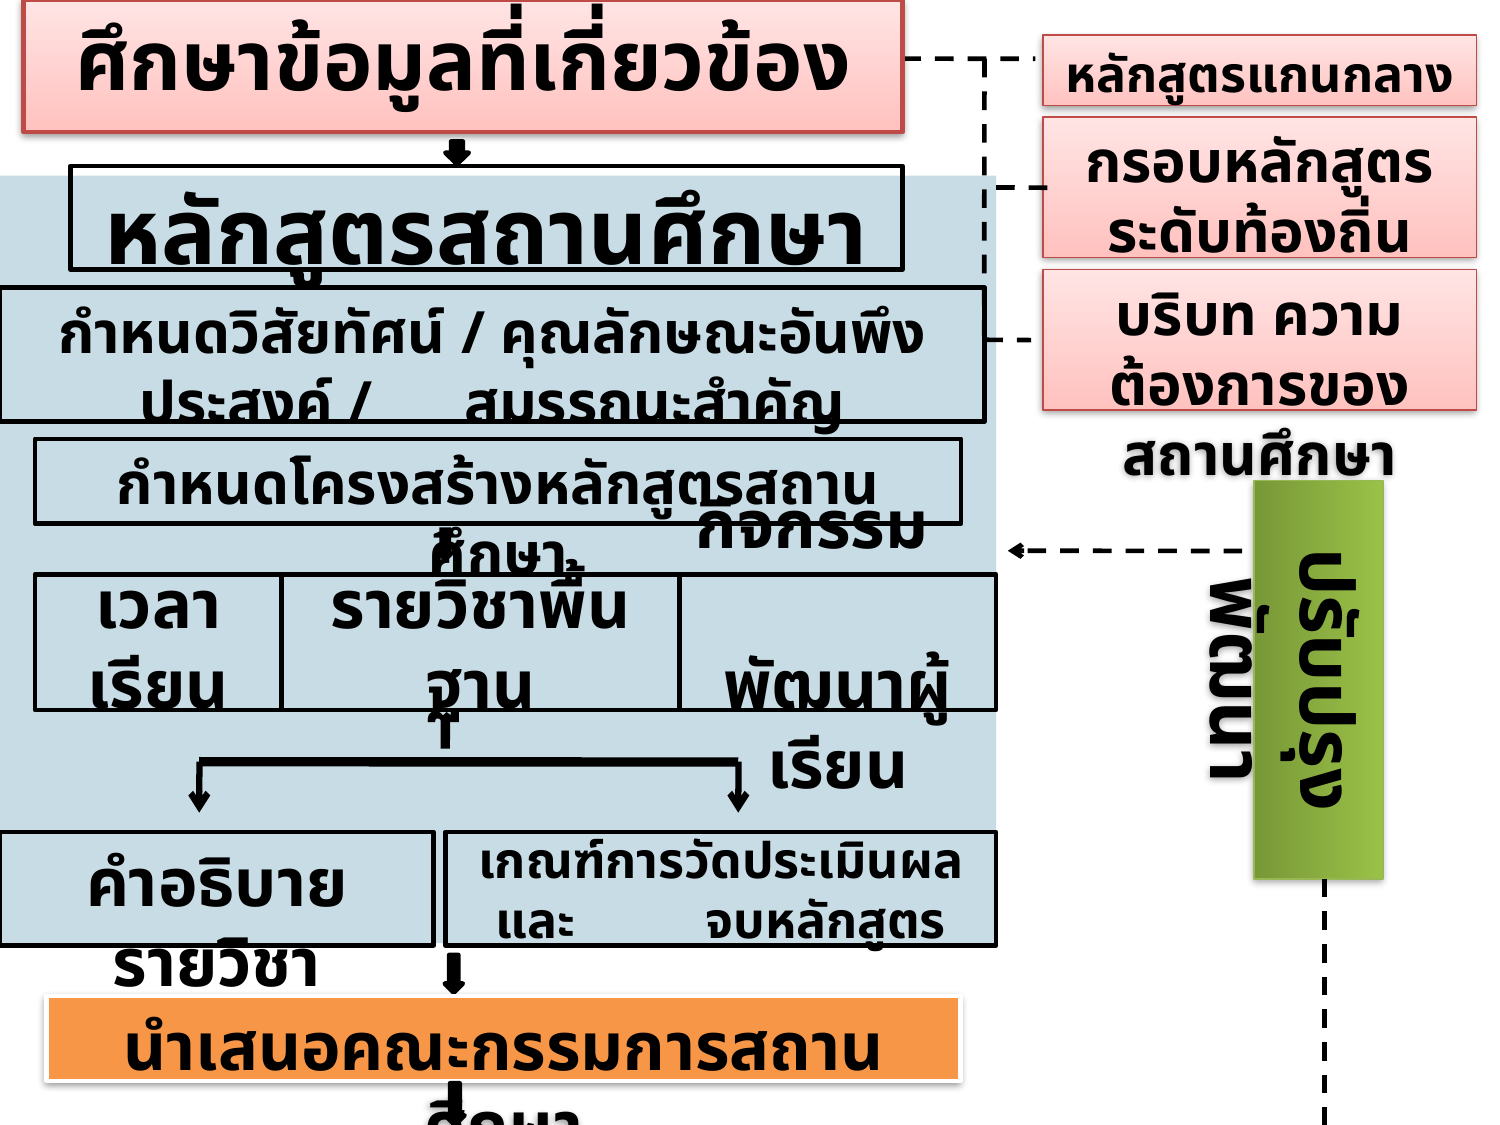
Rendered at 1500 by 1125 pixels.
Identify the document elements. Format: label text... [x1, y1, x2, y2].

text_box หลักสูตรแกนกลาง [1042, 34, 1477, 106]
text_box บริบท ความต้องการของ สถานศึกษา [1042, 269, 1477, 411]
text_box กรอบหลักสูตรระดับท้องถิ่น [1042, 116, 1477, 258]
text_box ปรับปรุงพัฒนา [1253, 480, 1384, 880]
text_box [0, 0, 997, 1125]
